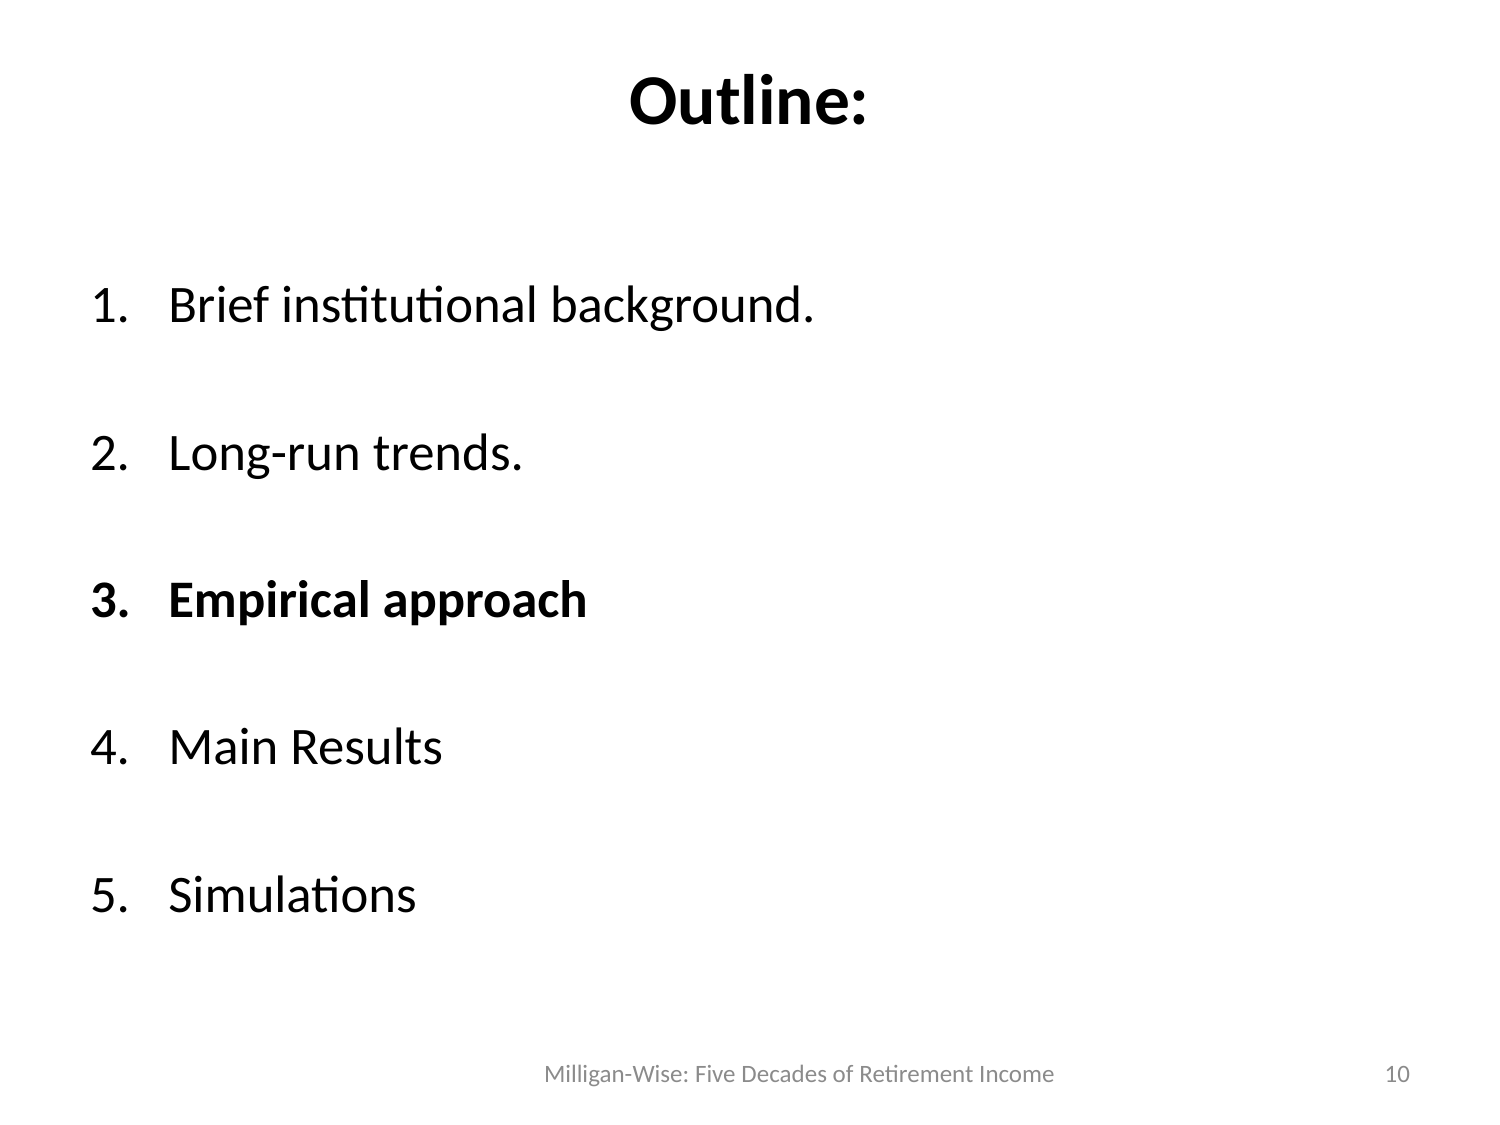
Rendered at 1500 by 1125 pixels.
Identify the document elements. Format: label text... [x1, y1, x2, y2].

slide_number 10 [1074, 1042, 1425, 1103]
title Outline: [75, 45, 1425, 233]
footer Milligan-Wise: Five Decades of Retirement Income [512, 1042, 1074, 1103]
list Brief institutional background. Long-run trends. Empirical approach Main Results Simulations [75, 262, 1425, 1005]
